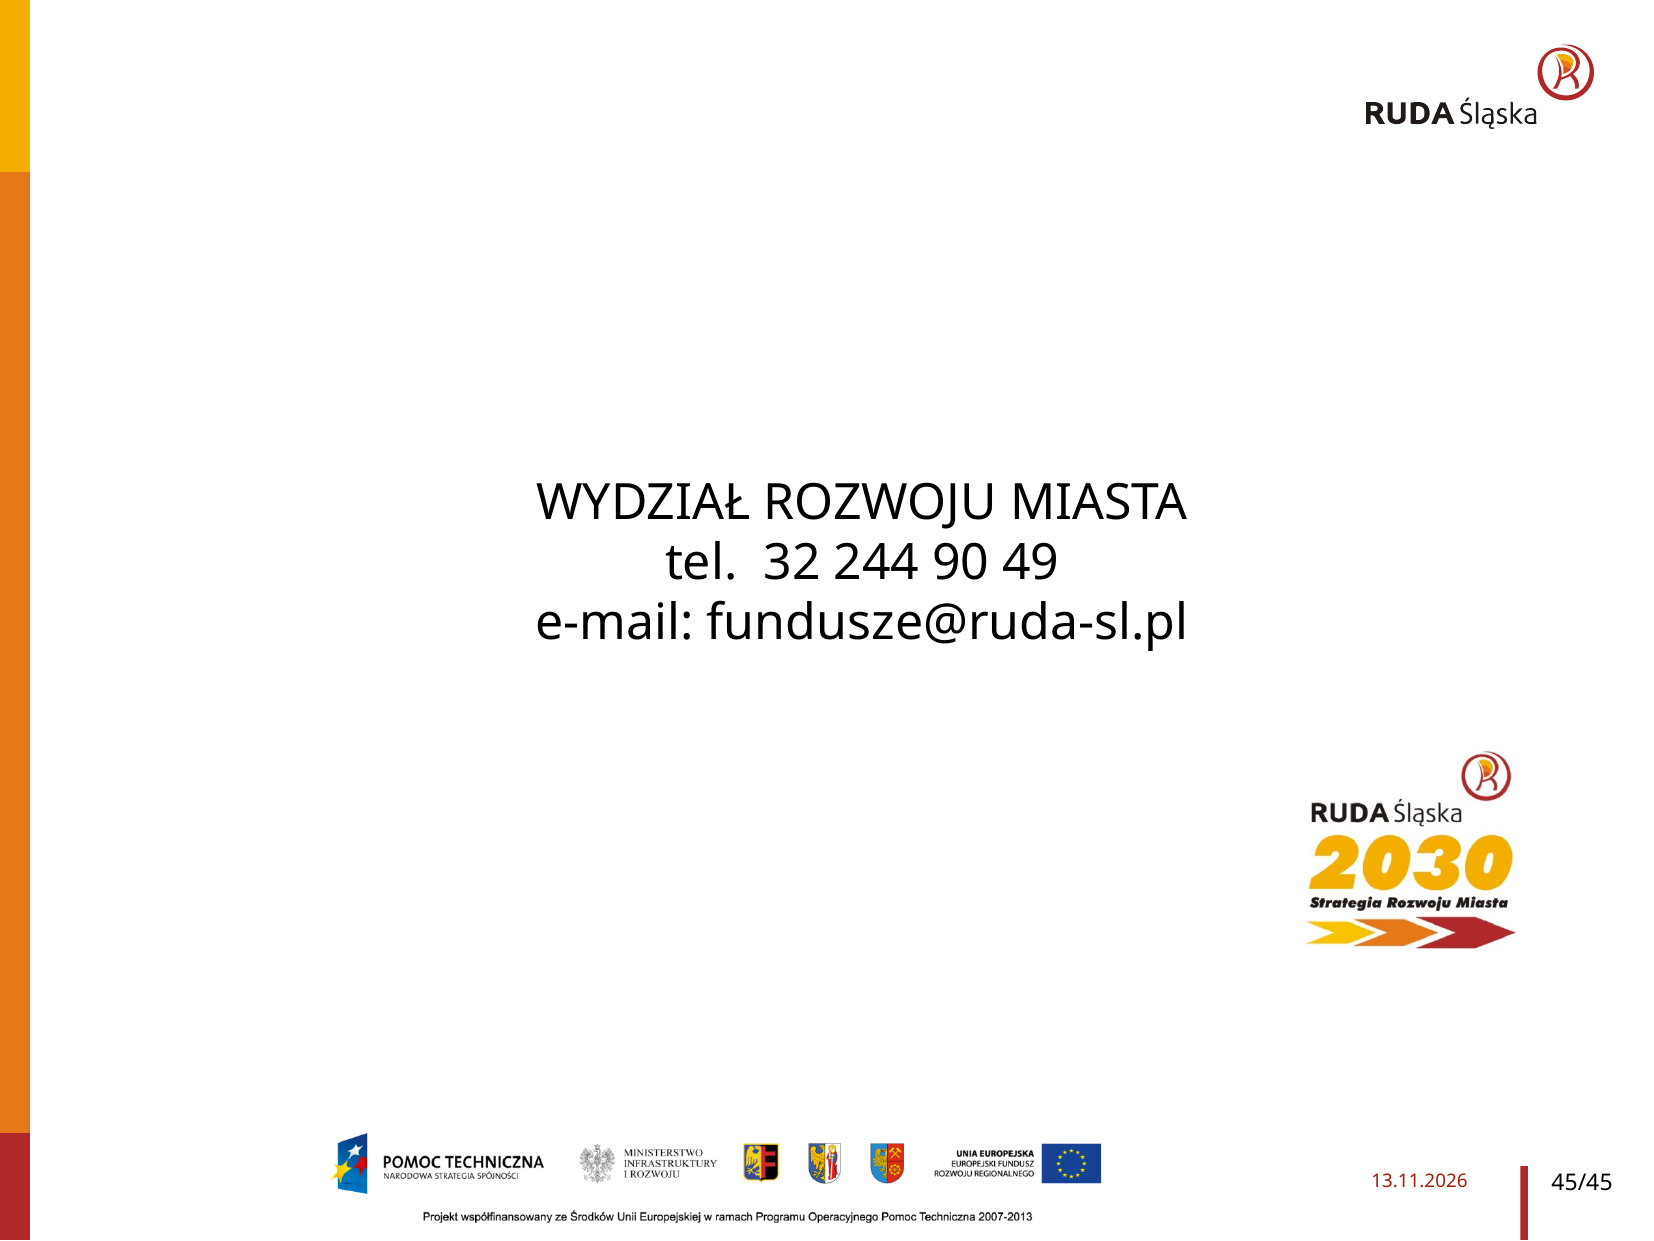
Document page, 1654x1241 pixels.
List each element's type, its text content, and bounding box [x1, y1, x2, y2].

picture [1216, 655, 1605, 1044]
picture [307, 1115, 1123, 1240]
text_box WYDZIAŁ ROZWOJU MIASTA tel. 32 244 90 49 e-mail: fundusze@ruda-sl.pl [94, 371, 1630, 659]
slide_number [1371, 1161, 1515, 1201]
